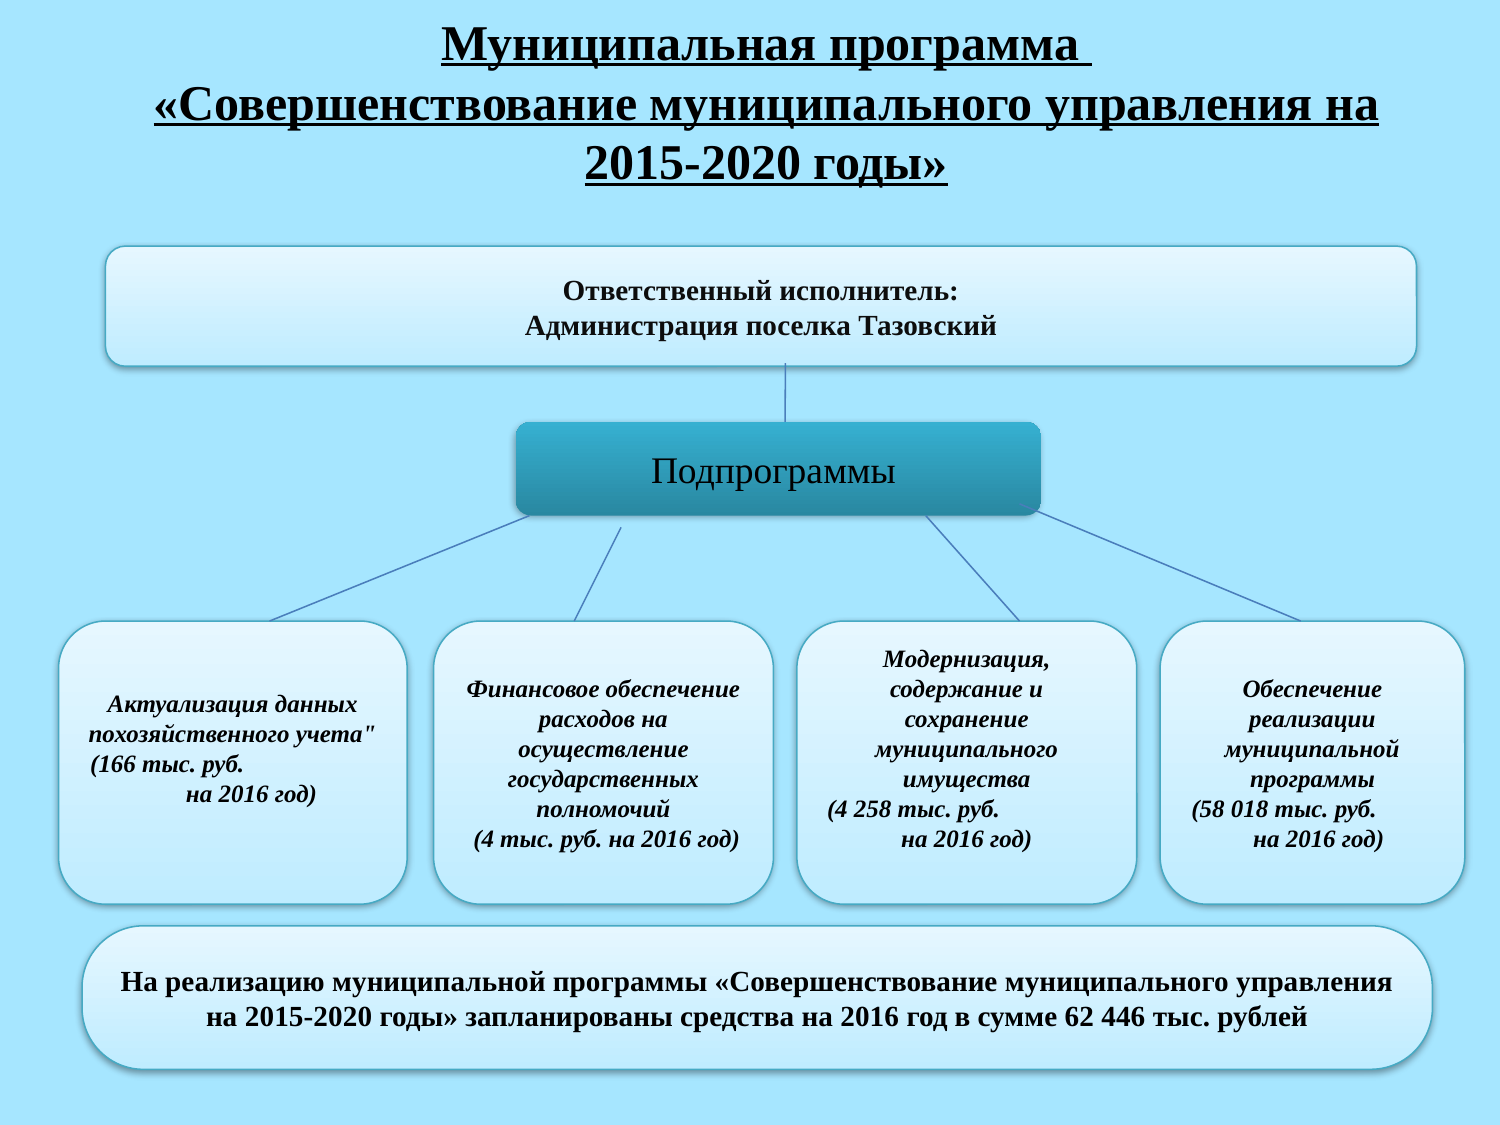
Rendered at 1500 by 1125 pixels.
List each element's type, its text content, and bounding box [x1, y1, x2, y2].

text_box Ответственный исполнитель: Администрация поселка Тазовский [104, 245, 1418, 368]
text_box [1019, 503, 1302, 622]
title Муниципальная программа «Совершенствование муниципального управления на 2015-2020 годы» [128, 46, 1404, 154]
text_box Модернизация, содержание и сохранение муниципального имущества (4 258 тыс. руб. на 2016 год) [796, 620, 1138, 906]
text_box Обеспечение реализации муниципальной программы (58 018 тыс. руб. на 2016 год) [1159, 620, 1466, 906]
text_box Подпрограммы [515, 421, 1042, 516]
text_box Финансовое обеспечение расходов на осуществление государственных полномочий (4 тыс. руб. на 2016 год) [432, 620, 775, 906]
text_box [550, 550, 645, 598]
text_box На реализацию муниципальной программы «Совершенствование муниципального управления на 2015-2020 годы» запланированы средства на 2016 год в сумме 62 446 тыс. рублей [81, 925, 1434, 1071]
text_box Актуализация данных похозяйственного учета" (166 тыс. руб. на 2016 год) [57, 620, 408, 906]
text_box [919, 521, 1026, 616]
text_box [269, 515, 530, 622]
